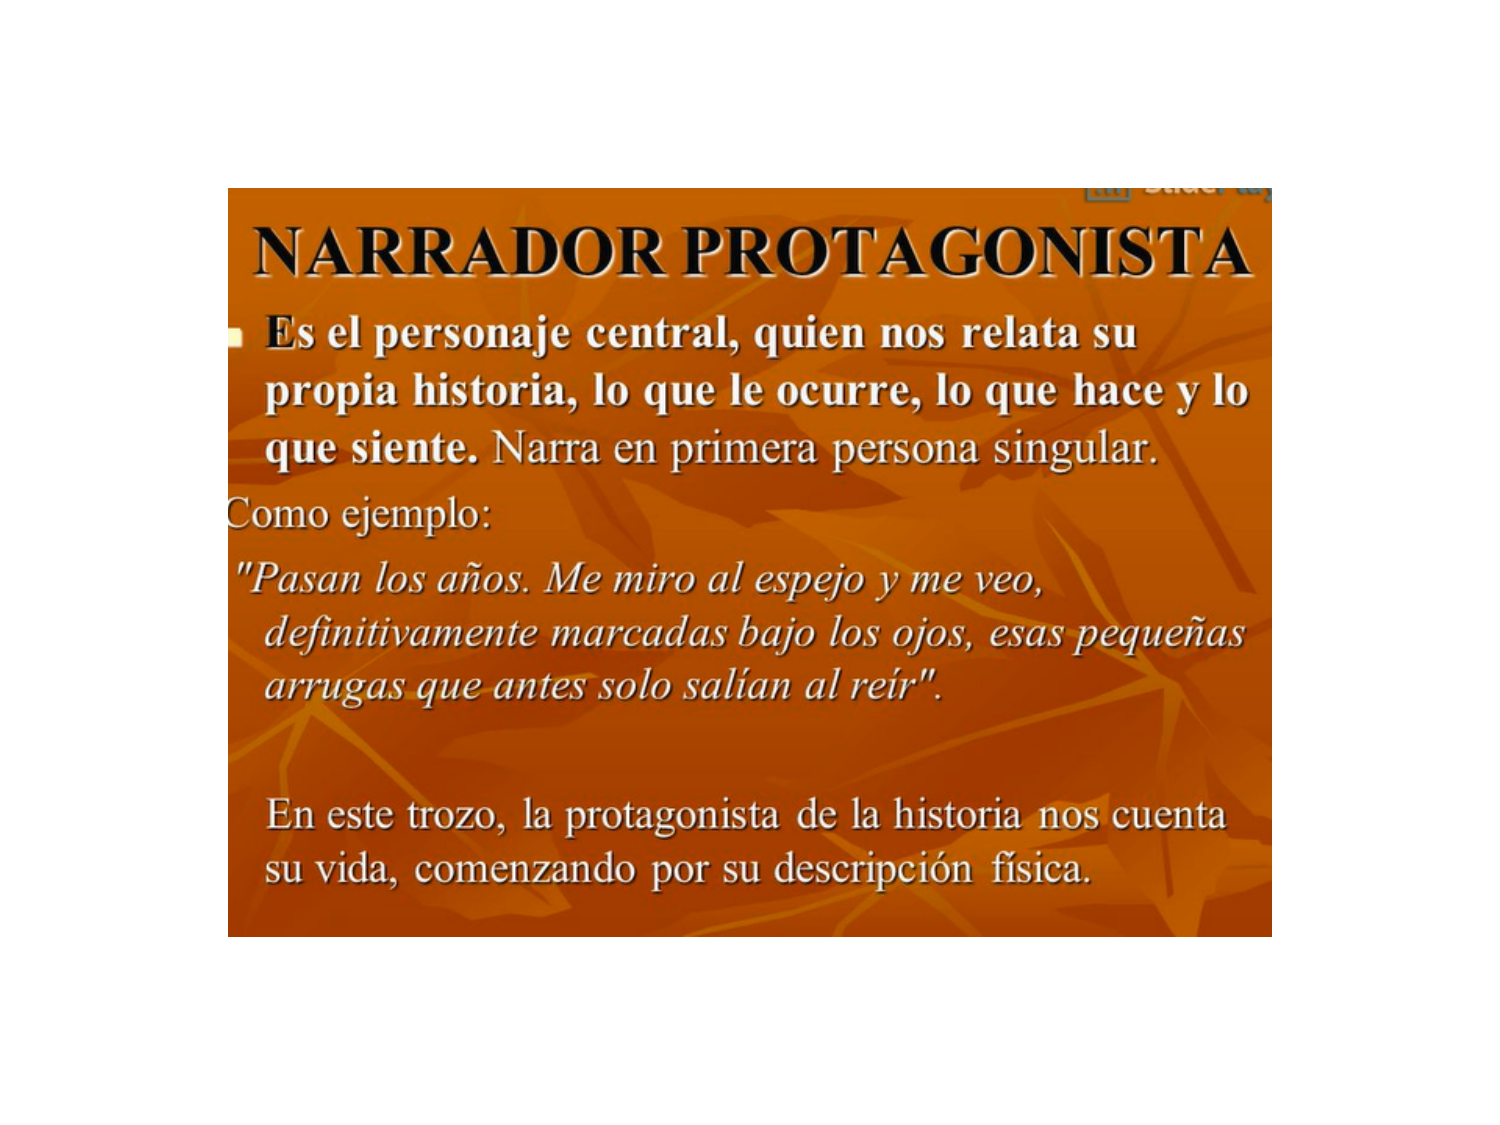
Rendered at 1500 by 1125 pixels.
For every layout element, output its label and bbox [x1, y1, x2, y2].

picture [227, 187, 1273, 937]
